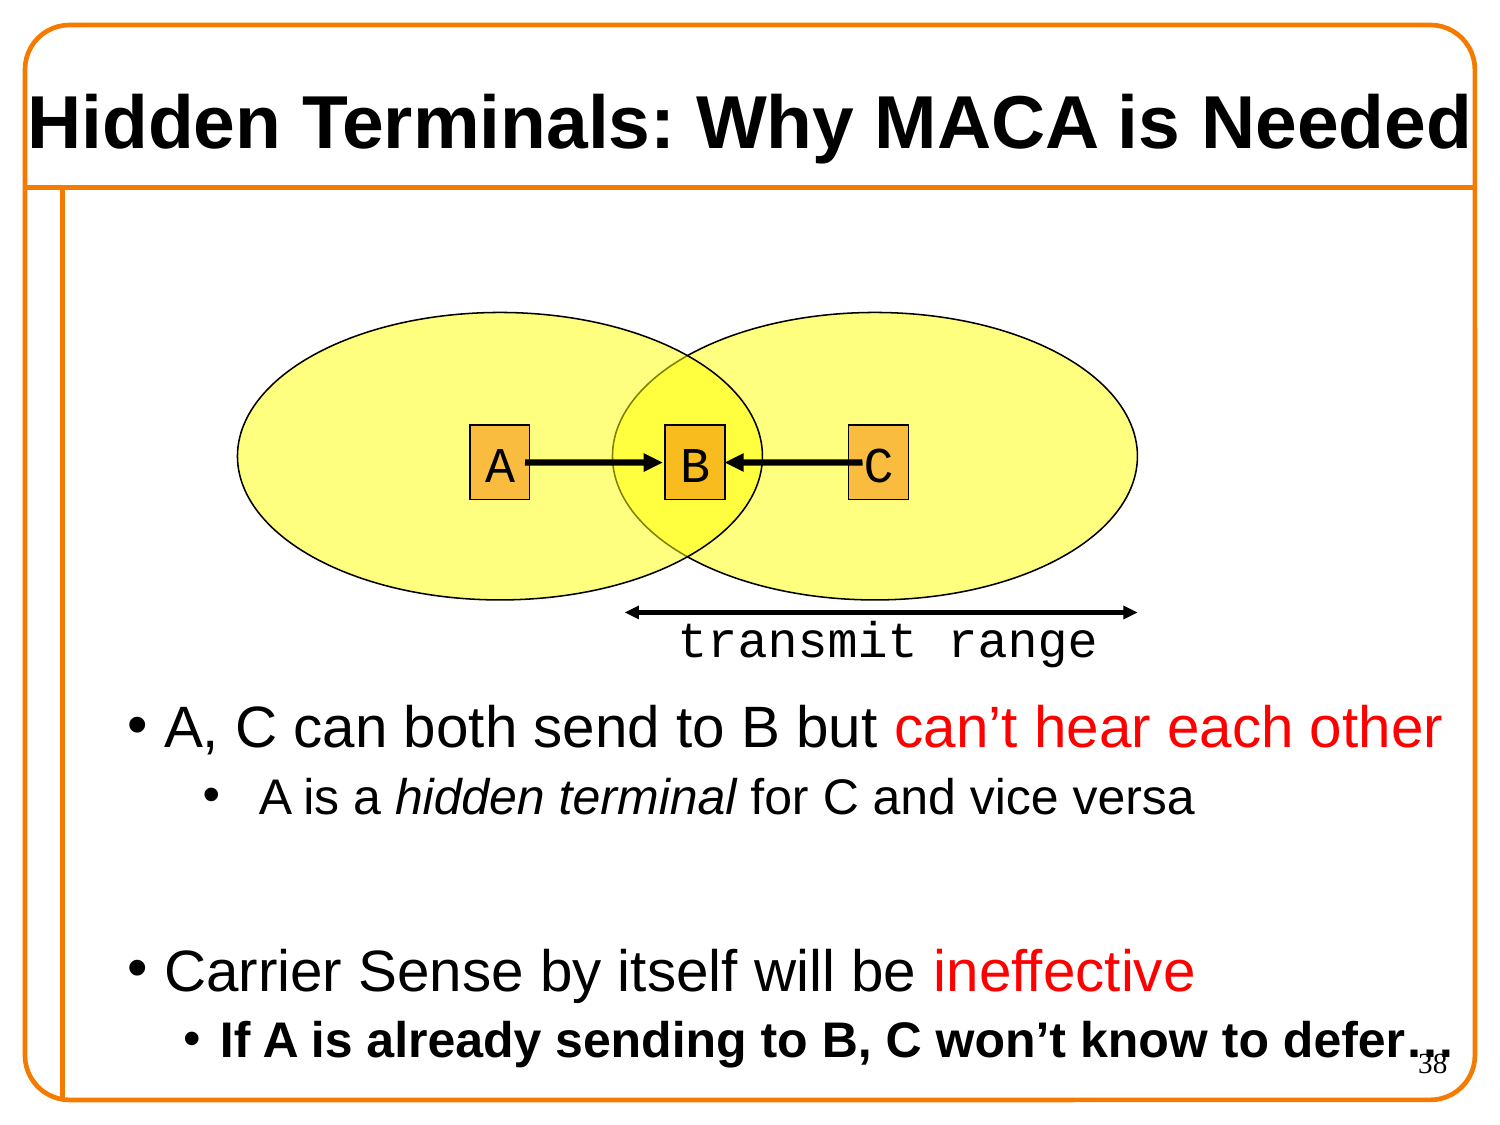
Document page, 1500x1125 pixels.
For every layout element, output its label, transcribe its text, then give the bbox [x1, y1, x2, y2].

text_box [724, 456, 863, 469]
list A, C can both send to B but can’t hear each other A is a hidden terminal for C and vice versa Carrier Sense by itself will be ineffective If A is already sending to B, C won’t know to defer… [112, 200, 1500, 1100]
text_box A [470, 425, 530, 500]
text_box transmit range [662, 599, 1113, 675]
text_box C [848, 425, 909, 500]
text_box B [665, 425, 725, 500]
text_box [688, 312, 1138, 599]
text_box [1113, 606, 1138, 619]
title Hidden Terminals: Why MACA is Needed [12, 62, 1500, 175]
text_box [624, 606, 662, 619]
text_box [524, 456, 663, 469]
text_box [237, 312, 763, 600]
